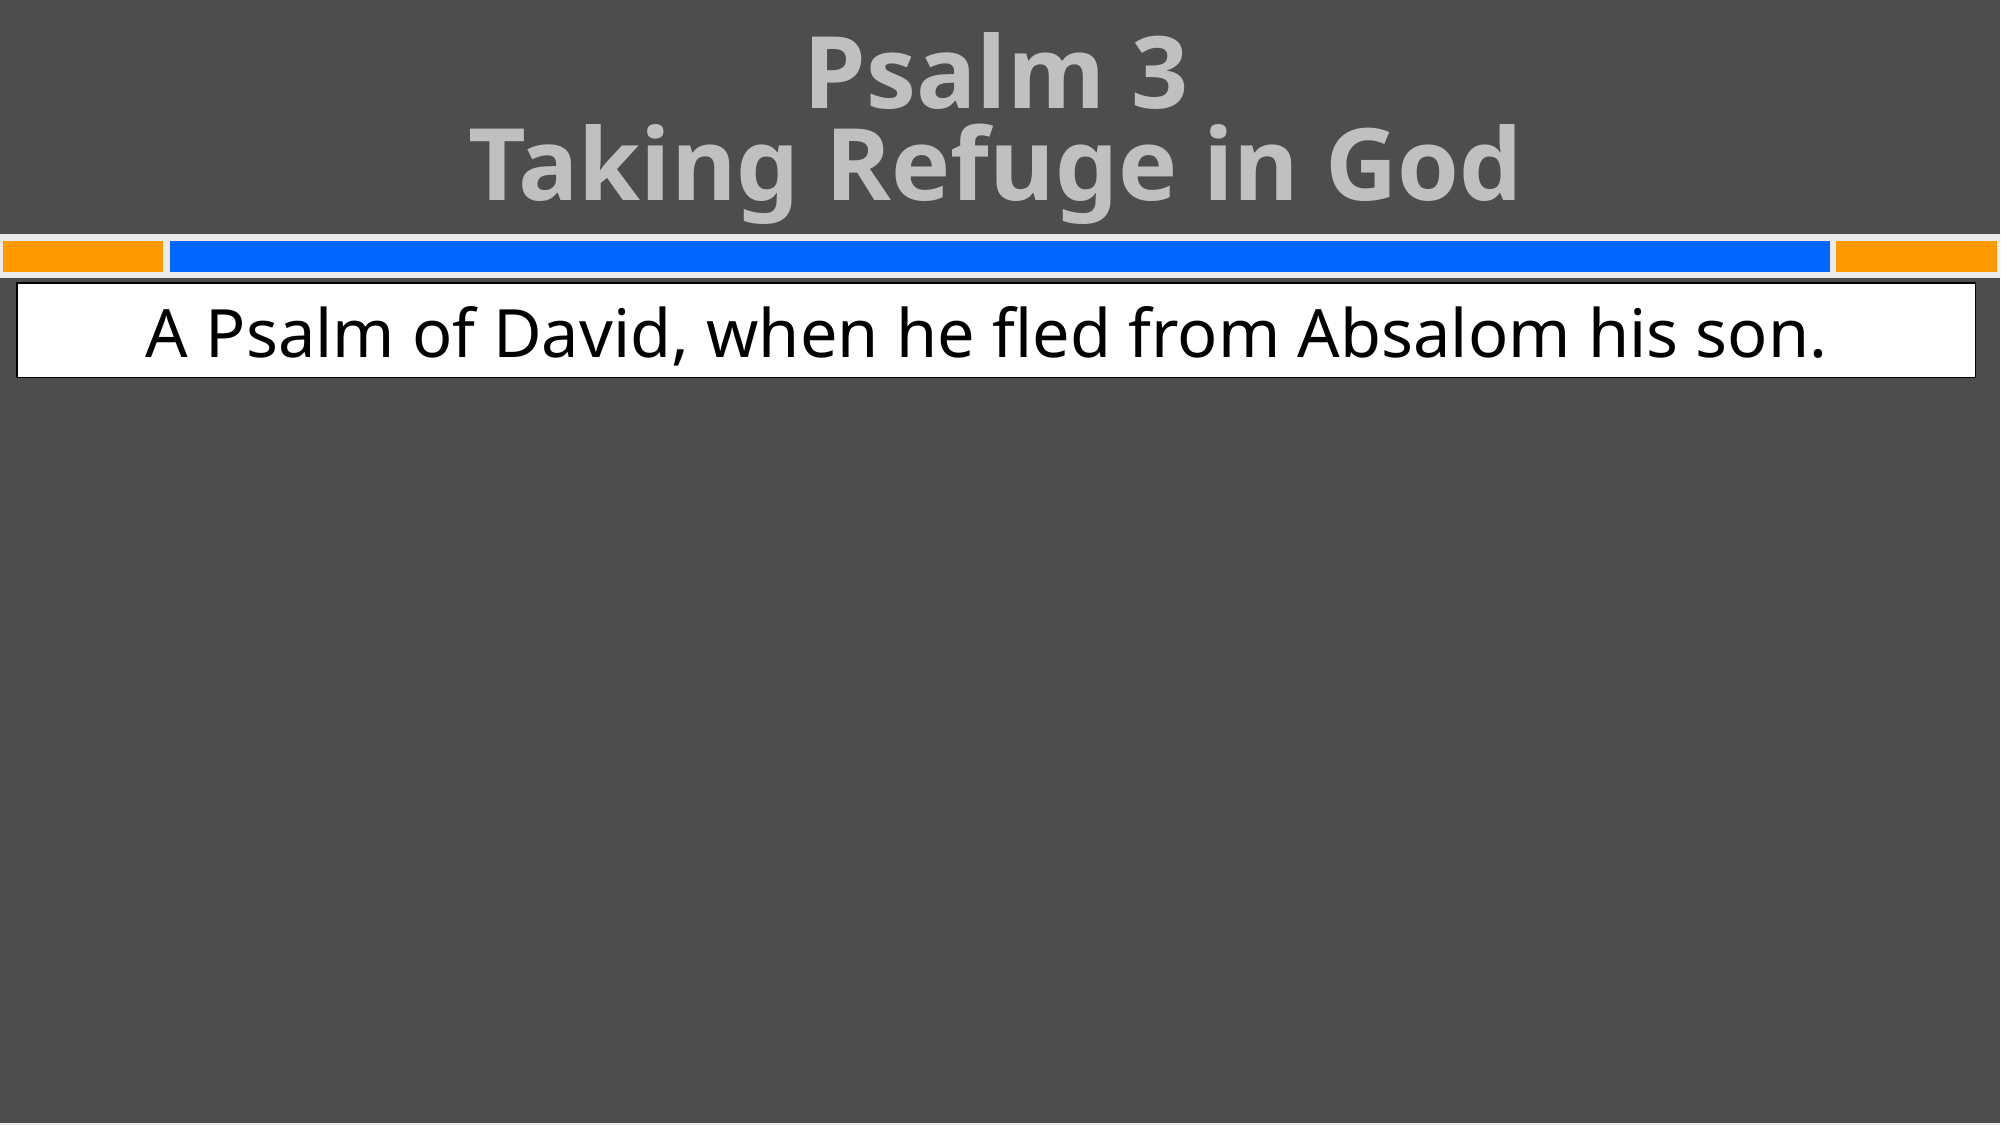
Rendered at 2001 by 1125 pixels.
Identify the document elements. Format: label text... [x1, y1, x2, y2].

text_box A Psalm of David, when he fled from Absalom his son. [16, 282, 1976, 378]
text_box Psalm 3 Taking Refuge in God [29, 45, 1963, 213]
